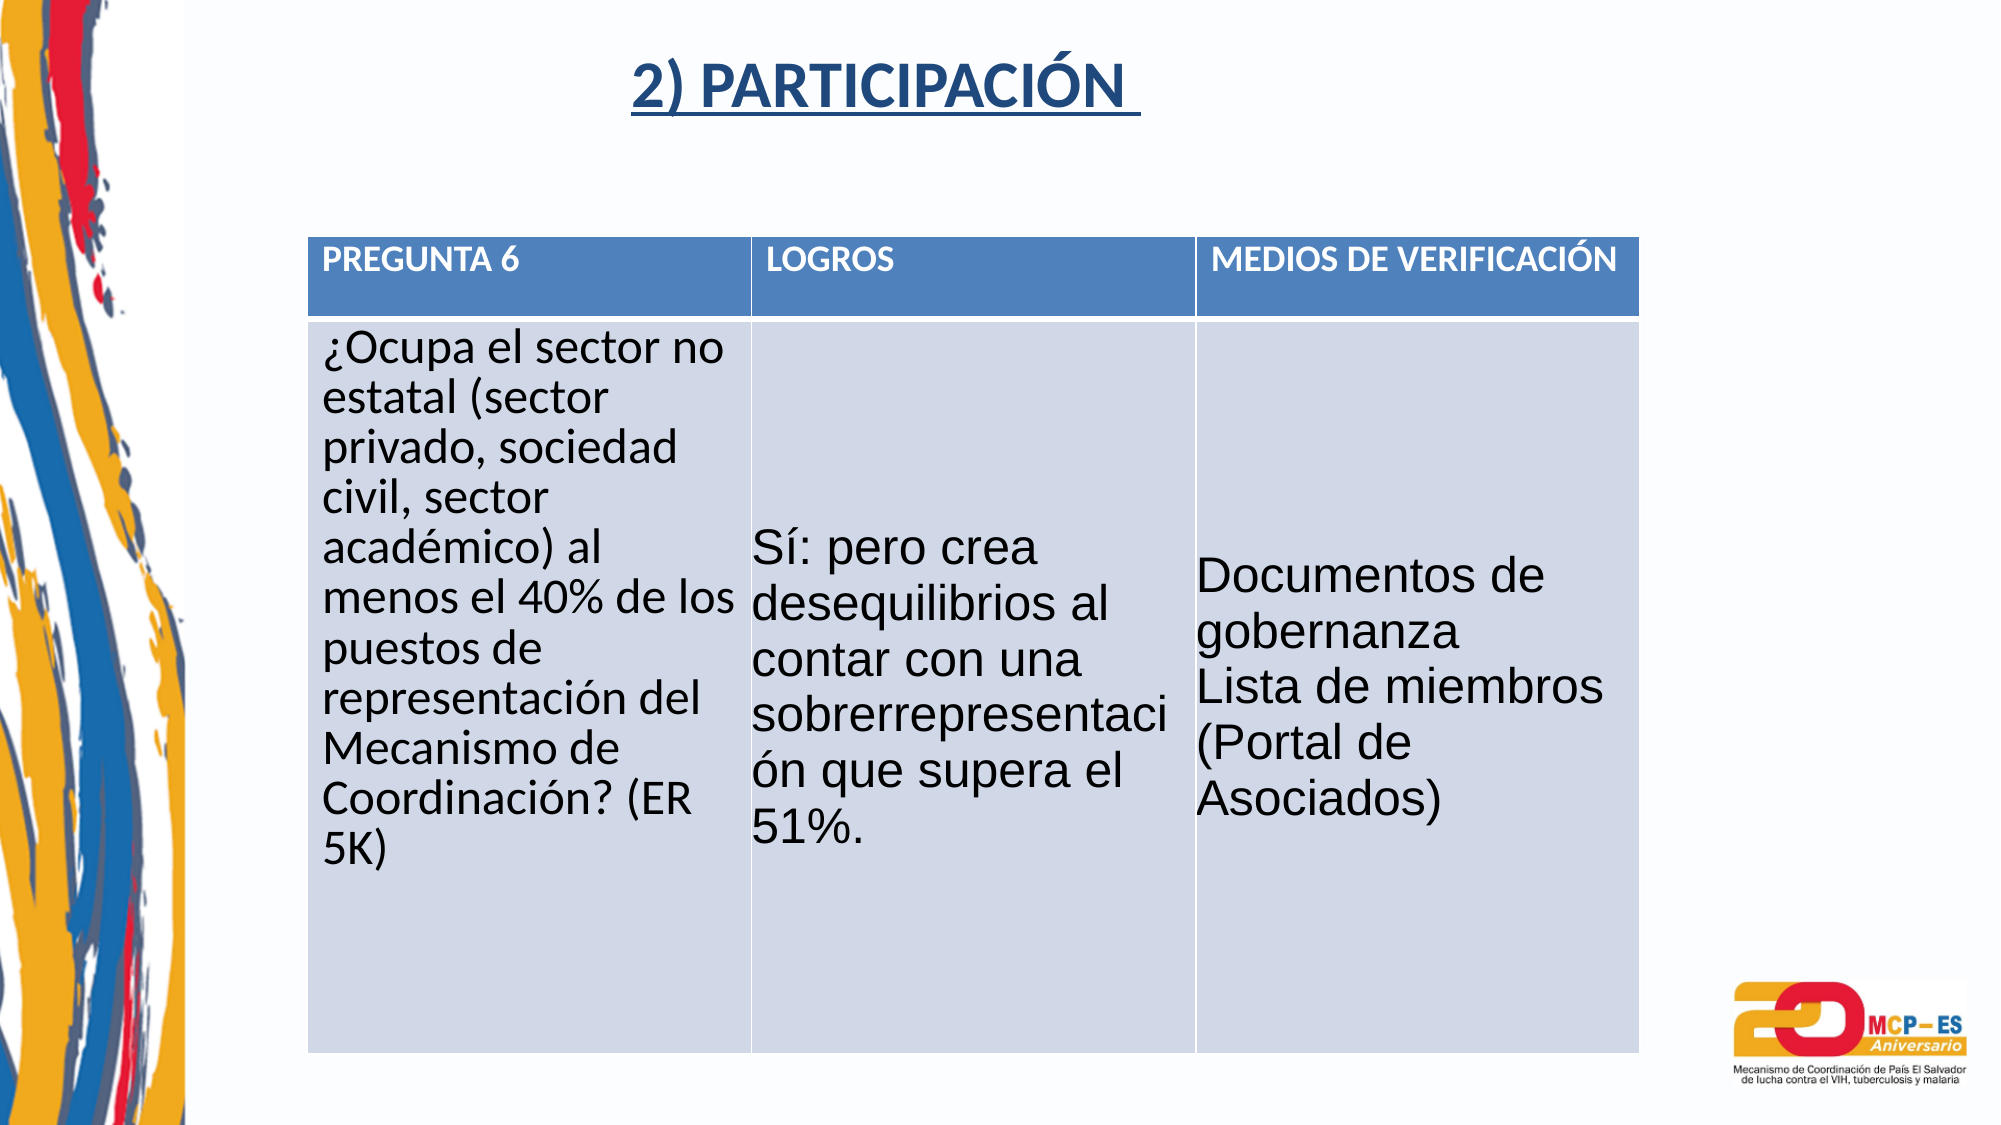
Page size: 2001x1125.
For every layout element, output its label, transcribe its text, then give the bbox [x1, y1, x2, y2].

table_header MEDIOS DE VERIFICACIÓN [1197, 237, 1639, 316]
table_cell Sí: pero crea desequilibrios al contar con una sobrerrepresentación que supera el 51%. [752, 322, 1195, 1053]
picture [0, 0, 2001, 1125]
table_cell Documentos de gobernanza Lista de miembros (Portal de Asociados) [1197, 322, 1639, 1053]
table_cell ¿Ocupa el sector no estatal (sector privado, sociedad civil, sector académico) al menos el 40% de los puestos de representación del Mecanismo de Coordinación? (ER 5K) [308, 322, 751, 1053]
table_header PREGUNTA 6 [308, 237, 751, 316]
table_header LOGROS [752, 237, 1195, 316]
text_box 2) PARTICIPACIÓN [372, 33, 1400, 208]
